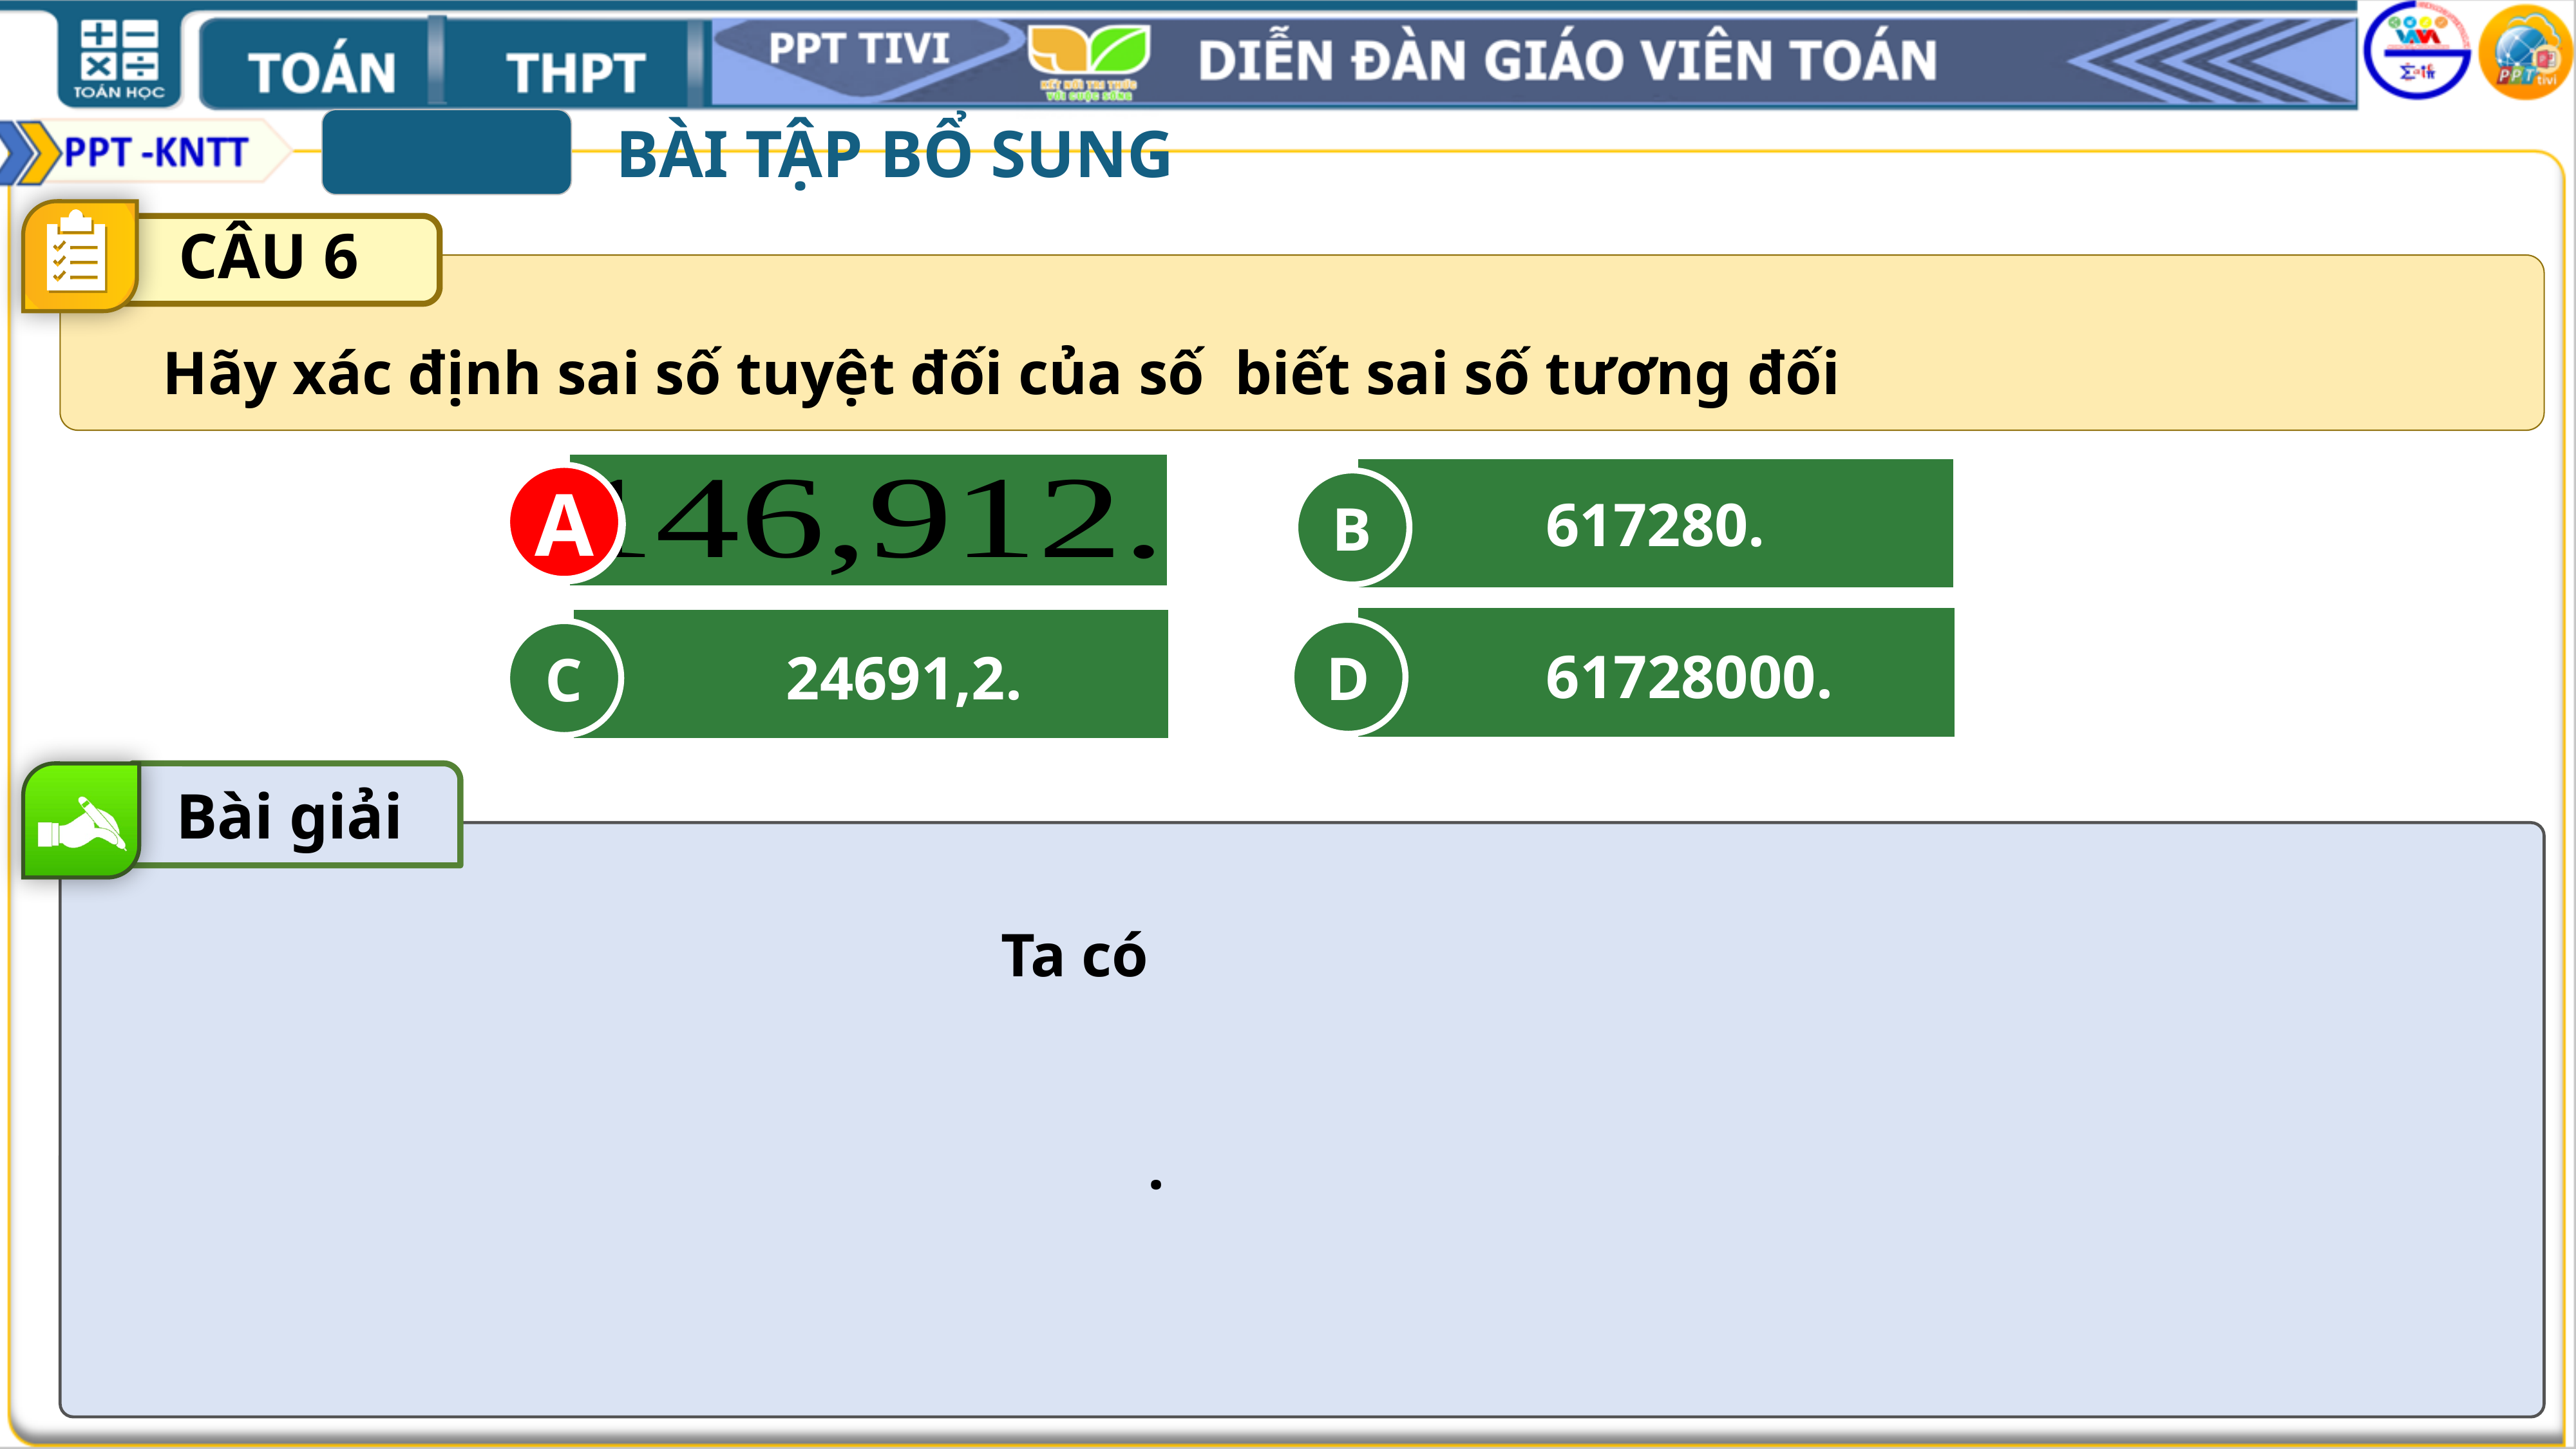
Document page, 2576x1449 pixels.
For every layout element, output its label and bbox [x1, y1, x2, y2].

text_box [507, 454, 1956, 739]
text_box [321, 108, 2399, 196]
text_box [23, 201, 2544, 431]
text_box [23, 763, 2544, 1417]
picture [0, 0, 2576, 1449]
